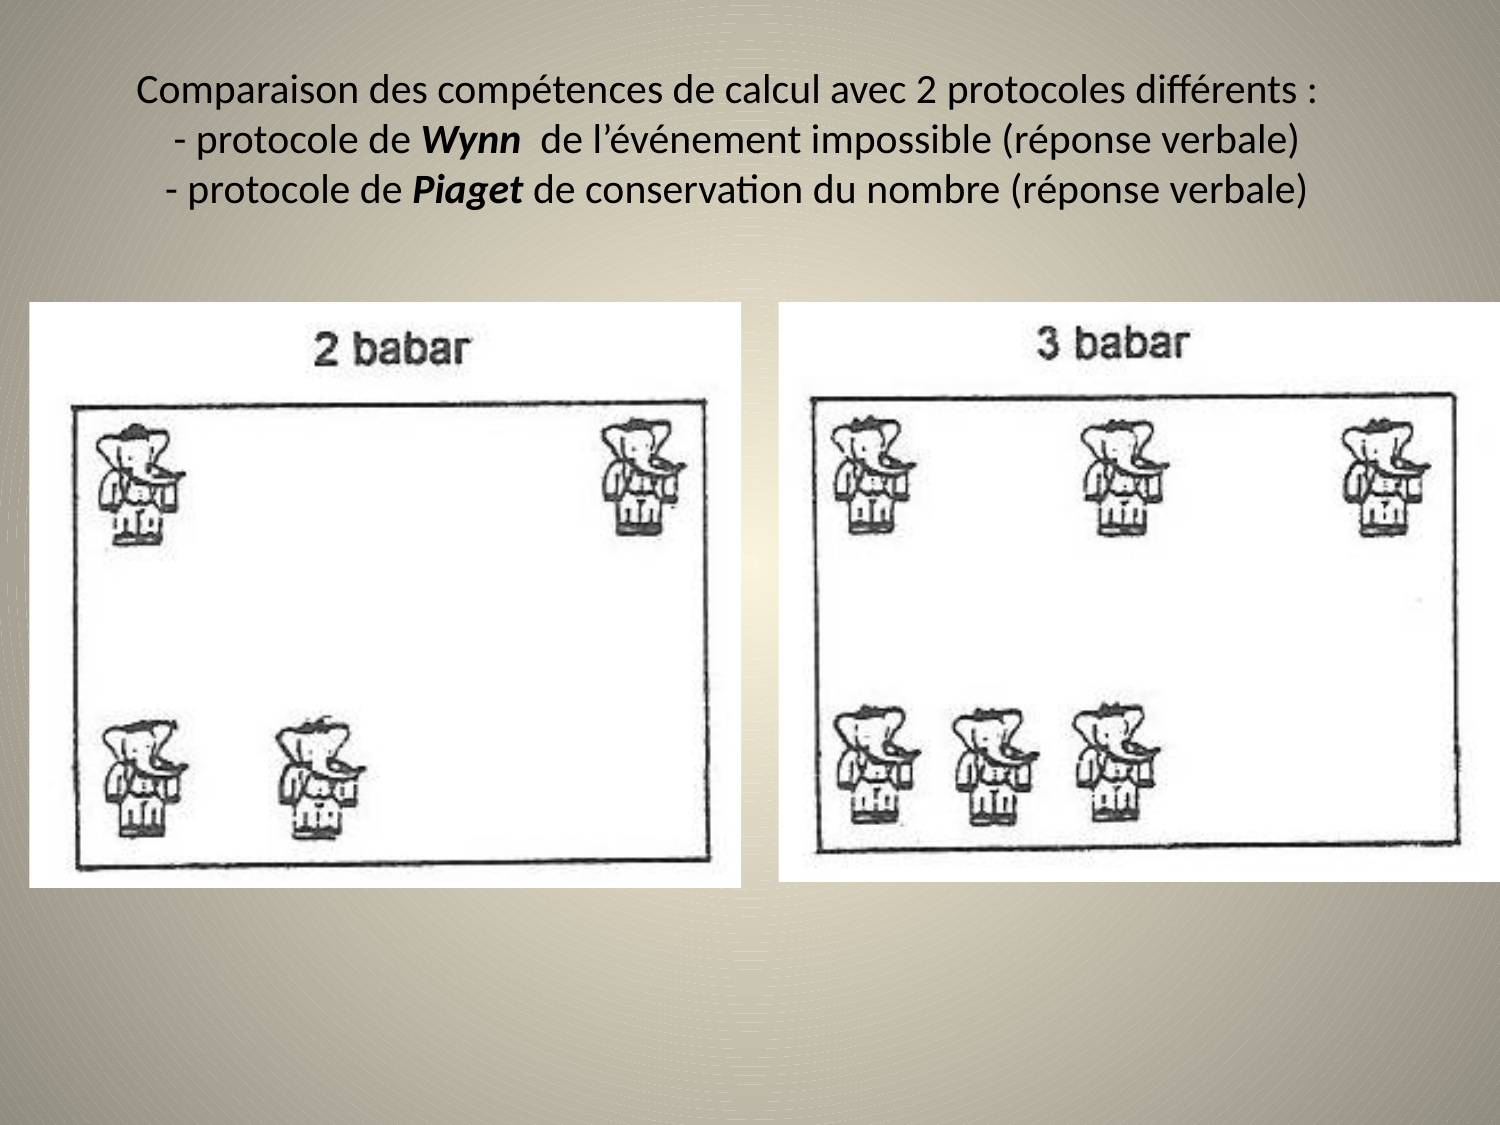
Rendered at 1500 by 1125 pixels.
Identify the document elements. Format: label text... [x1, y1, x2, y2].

text_box Comparaison des compétences de calcul avec 2 protocoles différents : - protocole de Wynn de l’événement impossible (réponse verbale) - protocole de Piaget de conservation du nombre (réponse verbale) [53, 54, 1412, 220]
picture [778, 302, 1500, 882]
picture [29, 302, 742, 888]
